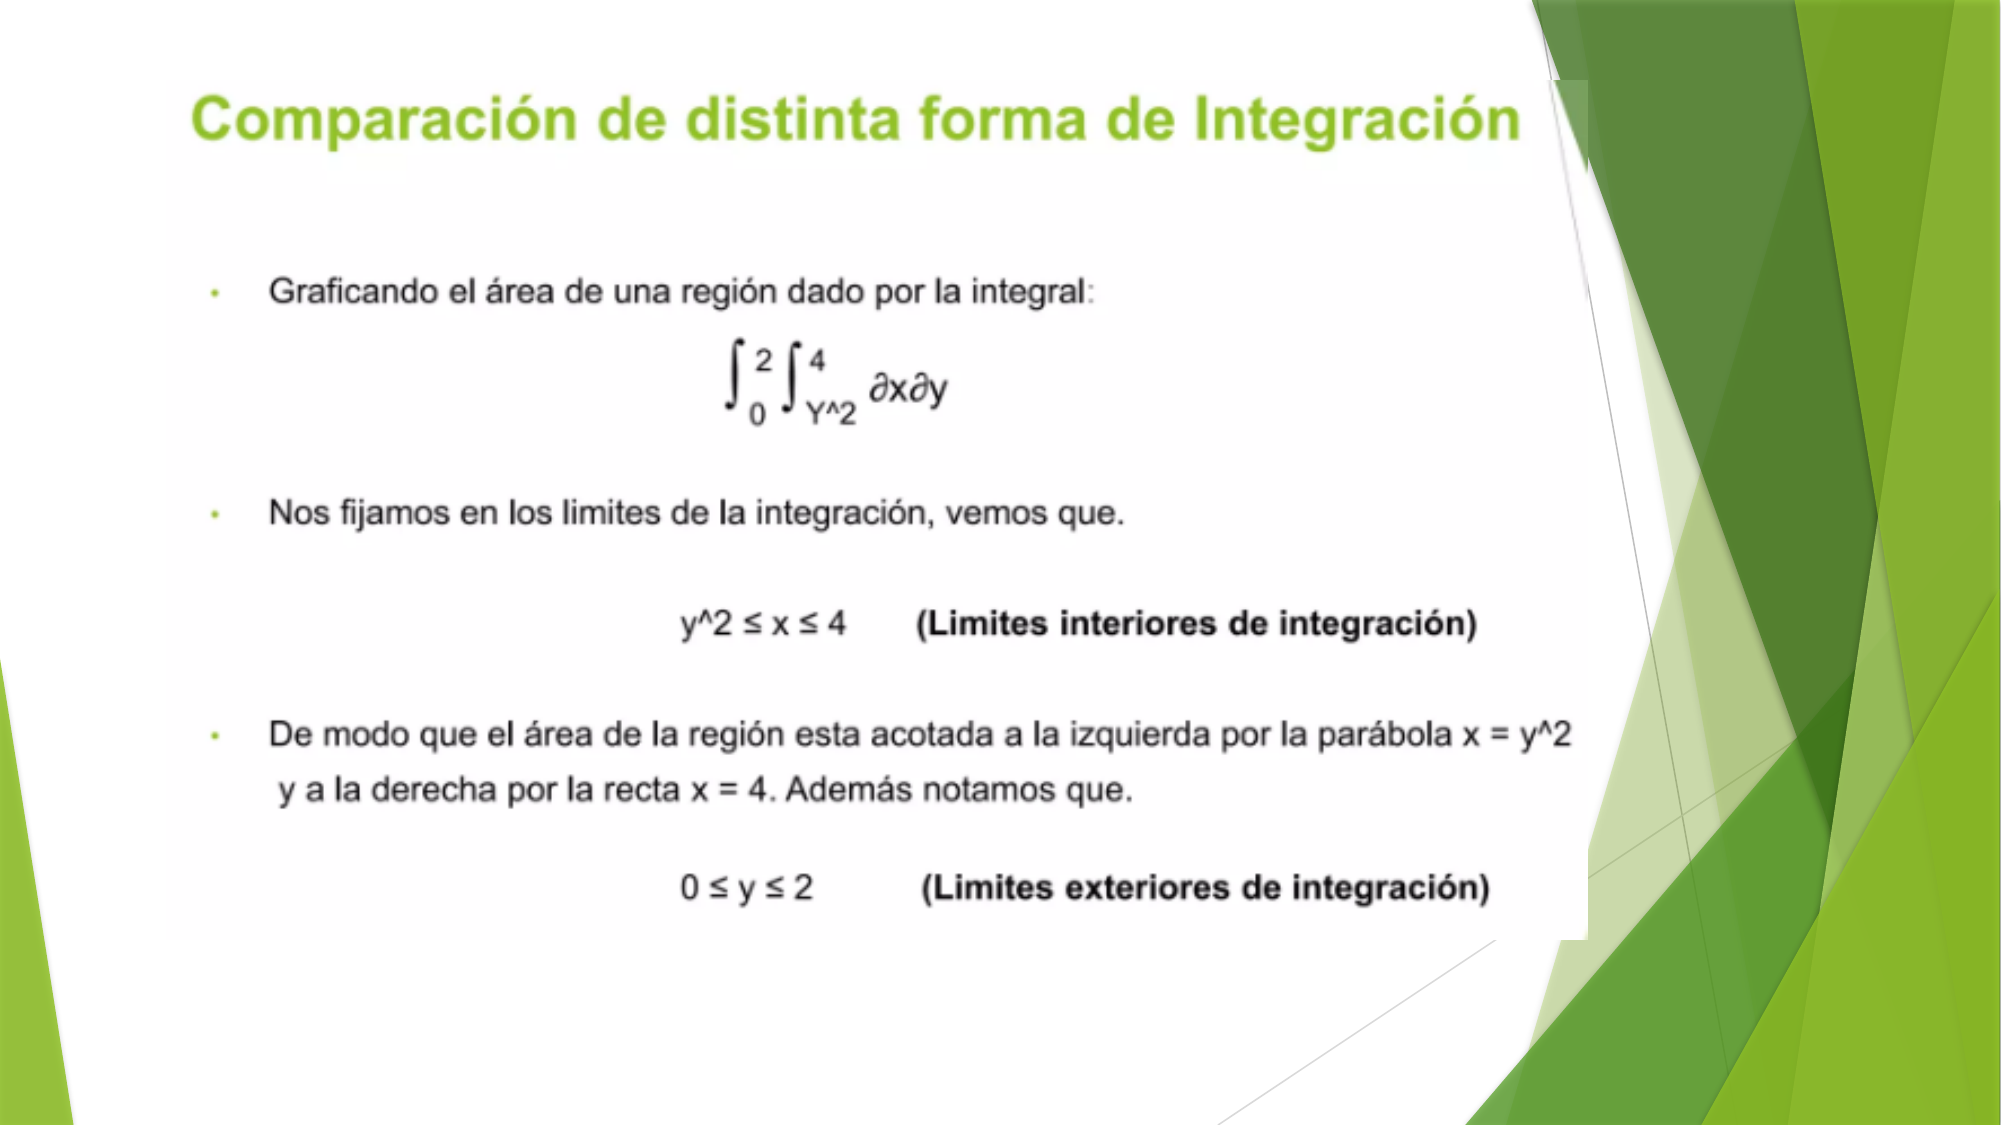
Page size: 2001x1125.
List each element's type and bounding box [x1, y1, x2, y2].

picture [166, 80, 1589, 941]
